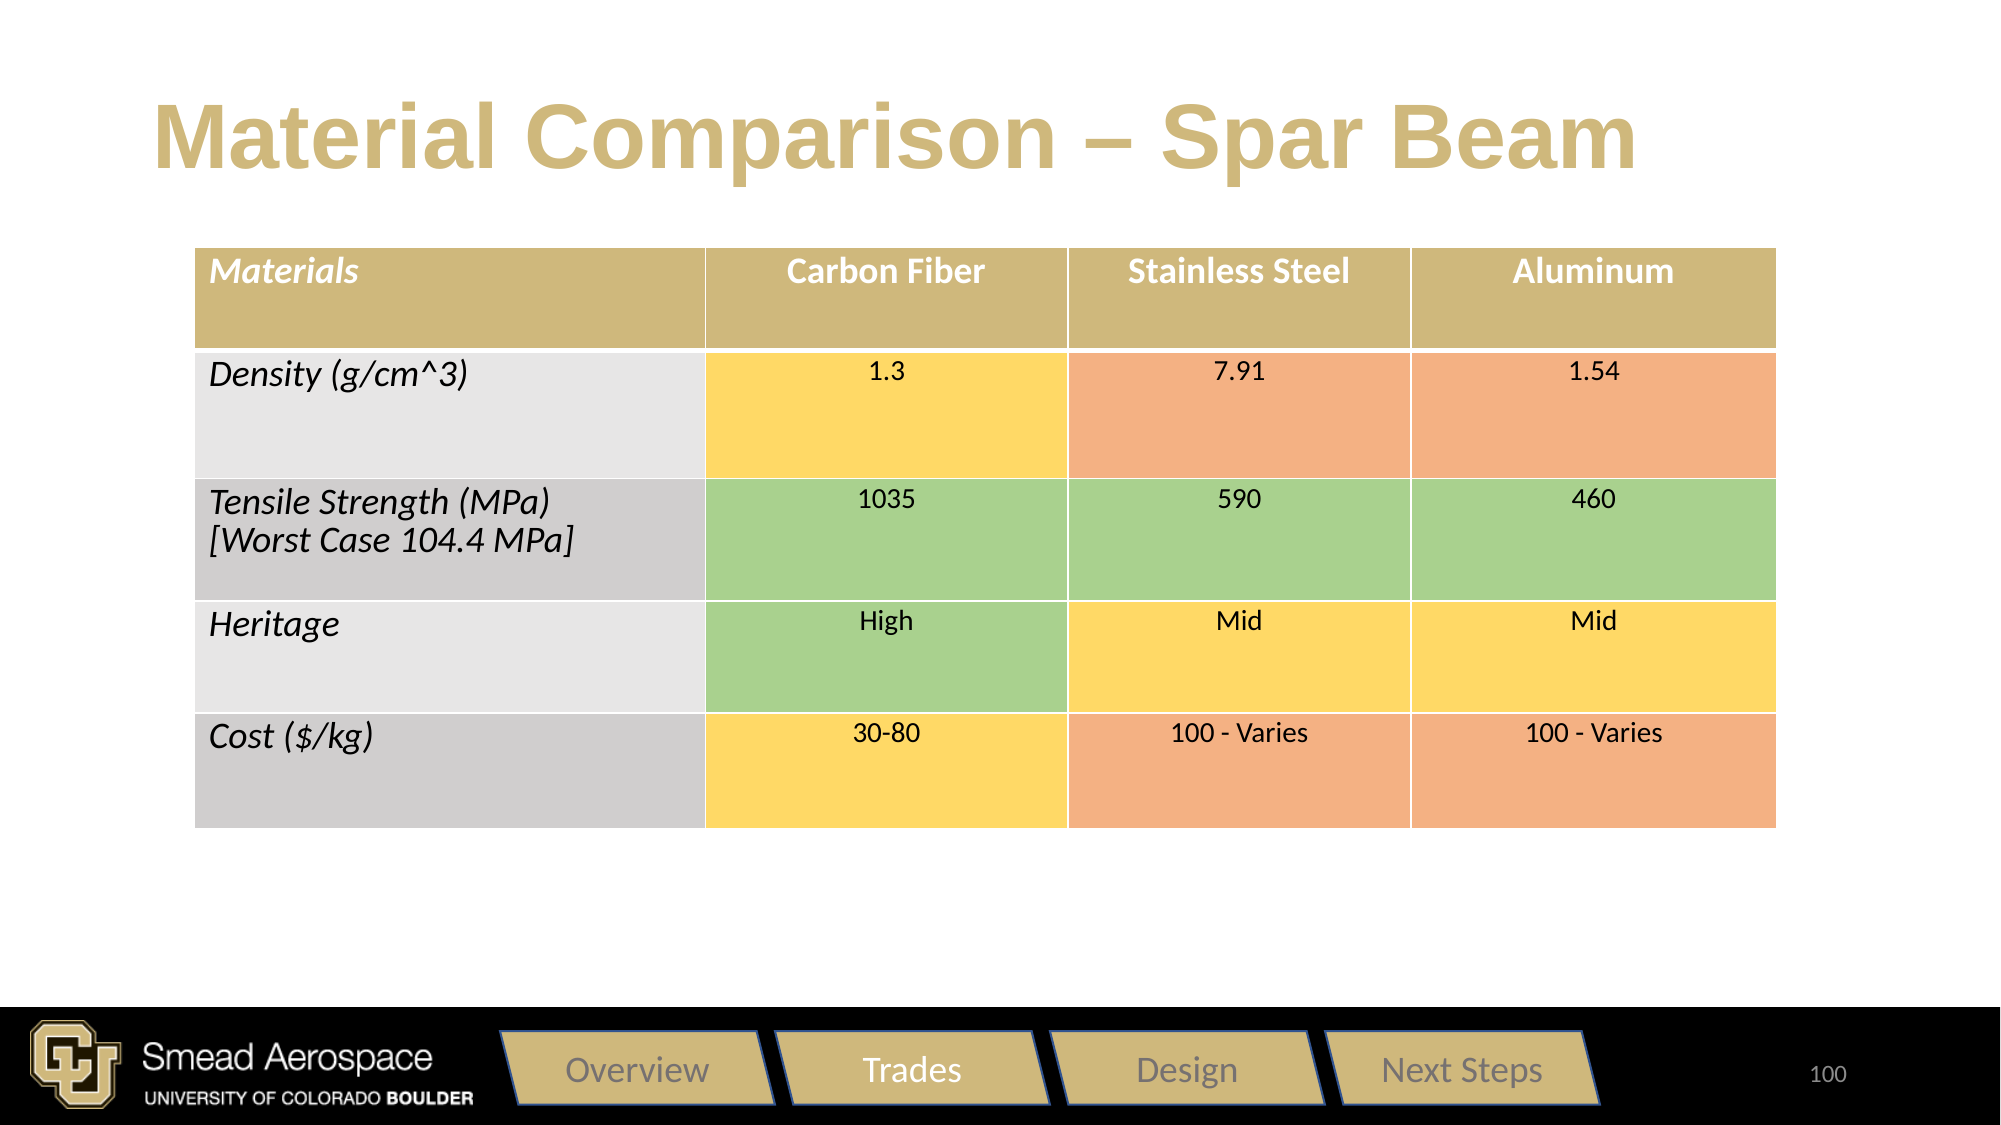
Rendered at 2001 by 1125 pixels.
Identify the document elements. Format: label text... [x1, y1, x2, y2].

table_header Carbon Fiber [706, 248, 1067, 348]
table_cell Cost ($/kg) [195, 714, 705, 828]
table_header Materials [195, 248, 705, 348]
table_cell Mid [1412, 602, 1776, 712]
table_cell 100 - Varies [1069, 714, 1410, 828]
table_cell 7.91 [1069, 353, 1410, 478]
title Material Comparison – Spar Beam [137, 30, 1863, 248]
table_cell 1.3 [706, 353, 1067, 478]
table_cell Density (g/cm^3) [195, 353, 705, 478]
text_box Trades [773, 1030, 1052, 1106]
table_cell Mid [1069, 602, 1410, 712]
table_cell 100 - Varies [1412, 714, 1776, 828]
table_cell 590 [1069, 479, 1410, 600]
table_cell 30-80 [706, 714, 1067, 828]
table_cell High [706, 602, 1067, 712]
table_cell 460 [1412, 479, 1776, 600]
text_box Overview [498, 1030, 777, 1106]
table_header Aluminum [1412, 248, 1776, 348]
table_cell Tensile Strength (MPa) [Worst Case 104.4 MPa] [195, 479, 705, 600]
table_header Stainless Steel [1069, 248, 1410, 348]
picture [30, 1020, 473, 1109]
slide_number 100 [1586, 1042, 1863, 1103]
table_cell 1.54 [1412, 353, 1776, 478]
text_box Design [1048, 1030, 1327, 1106]
table_cell 1035 [706, 479, 1067, 600]
text_box Next Steps [1323, 1030, 1602, 1106]
table_cell Heritage [195, 602, 705, 712]
